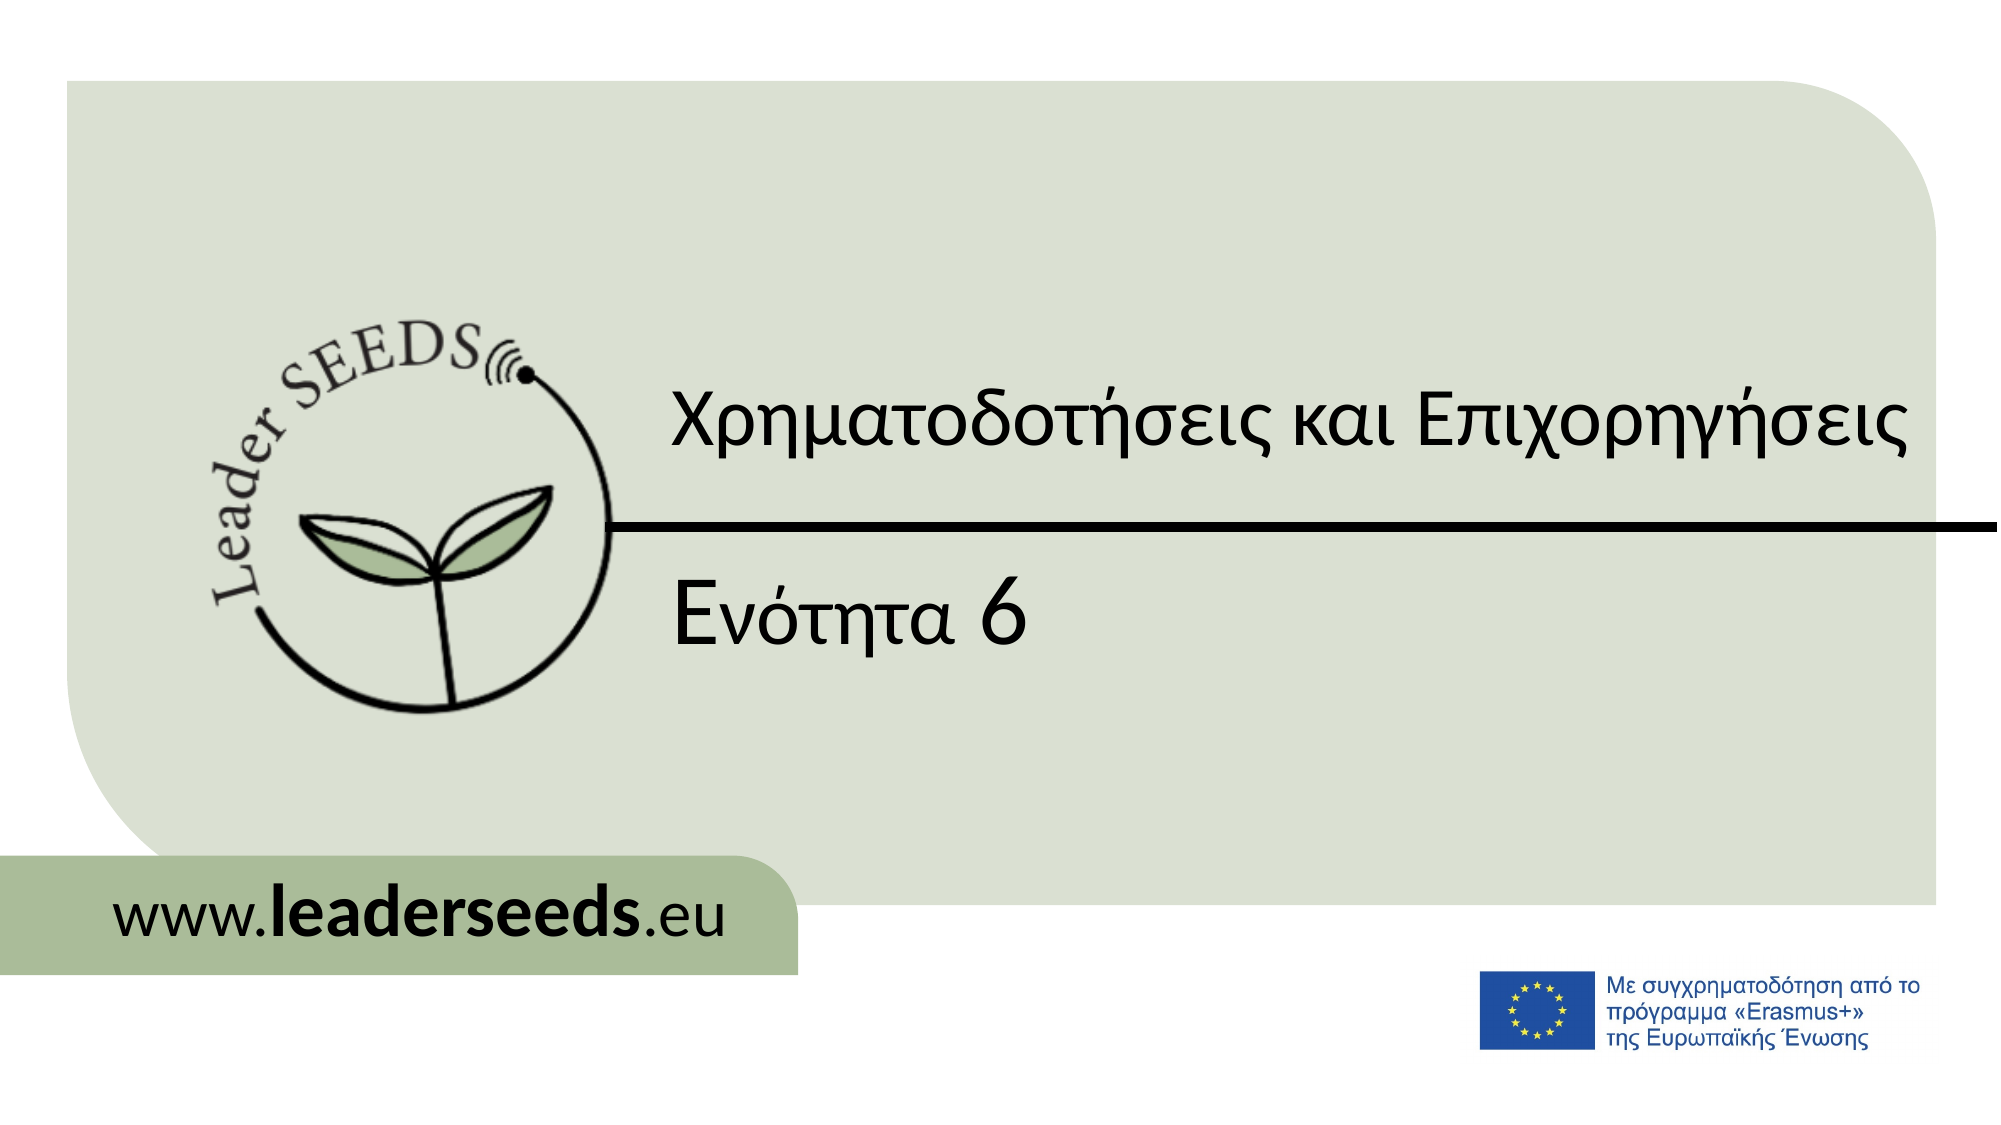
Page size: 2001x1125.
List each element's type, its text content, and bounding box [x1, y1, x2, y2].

picture [1459, 955, 1939, 1064]
list Xρηματοδοτήσεις και Επιχορηγήσεις [656, 366, 1939, 485]
text_box Eνότητα 6 [656, 550, 1939, 669]
list www.leaderseeds.eu [98, 852, 926, 971]
